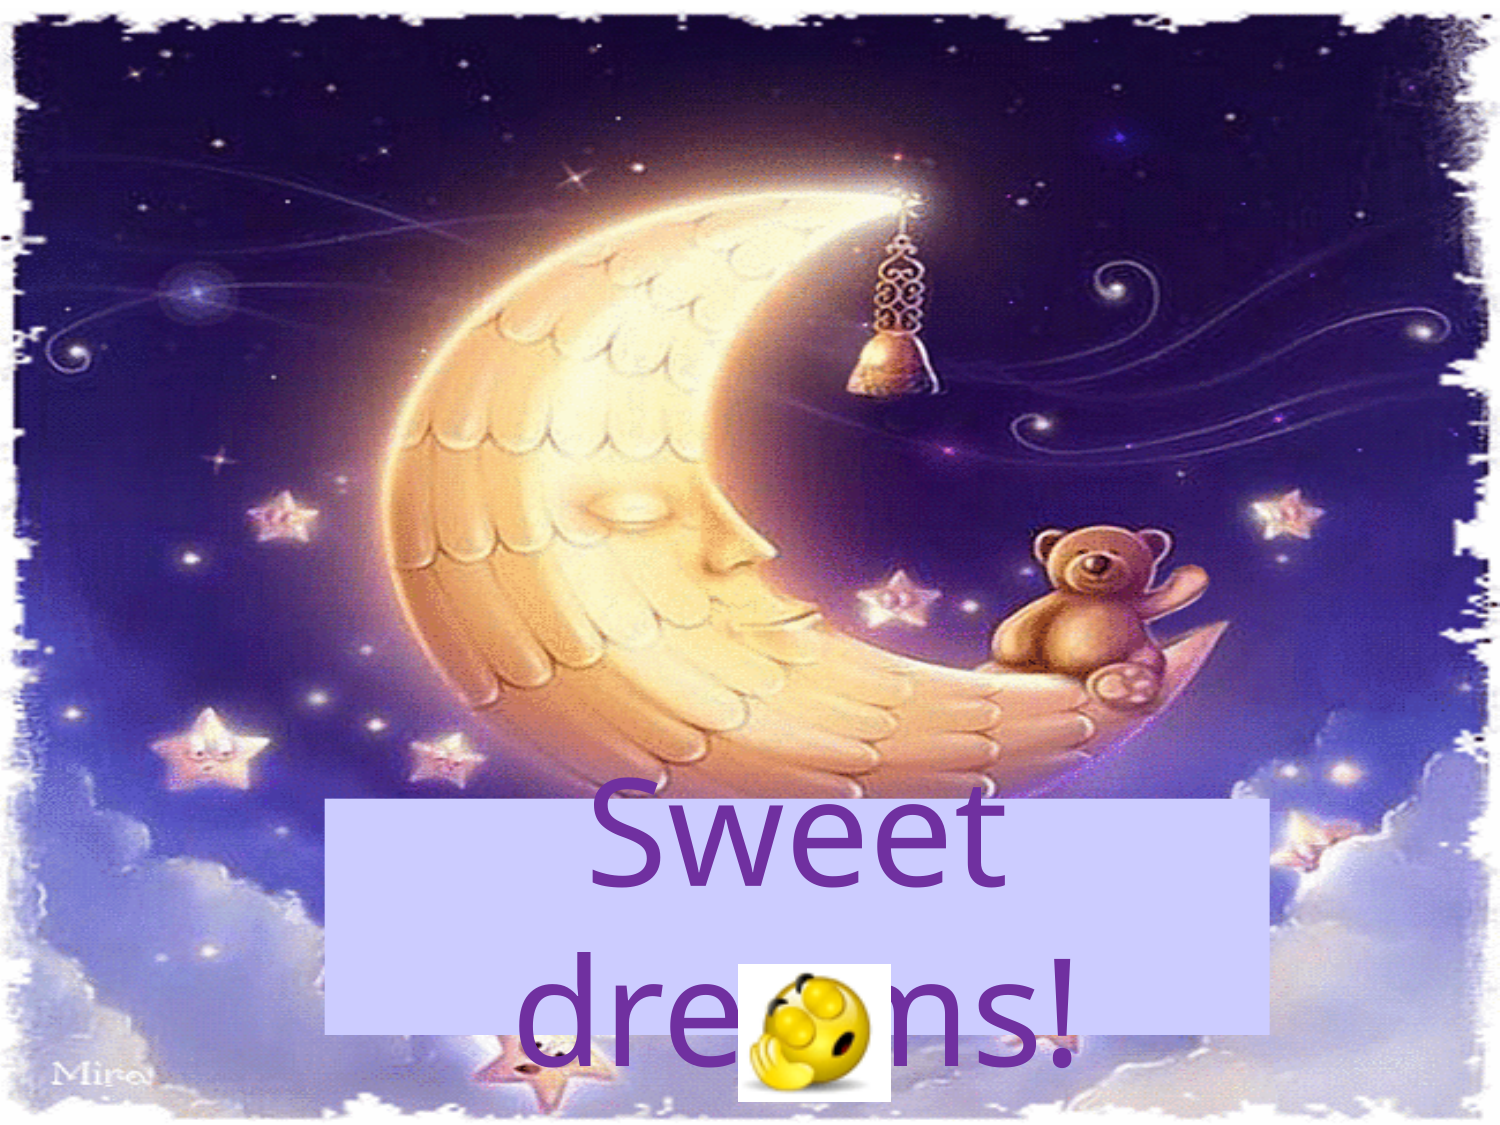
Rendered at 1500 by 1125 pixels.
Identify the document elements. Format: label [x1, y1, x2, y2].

picture [737, 963, 891, 1102]
list [0, 8, 1500, 1125]
